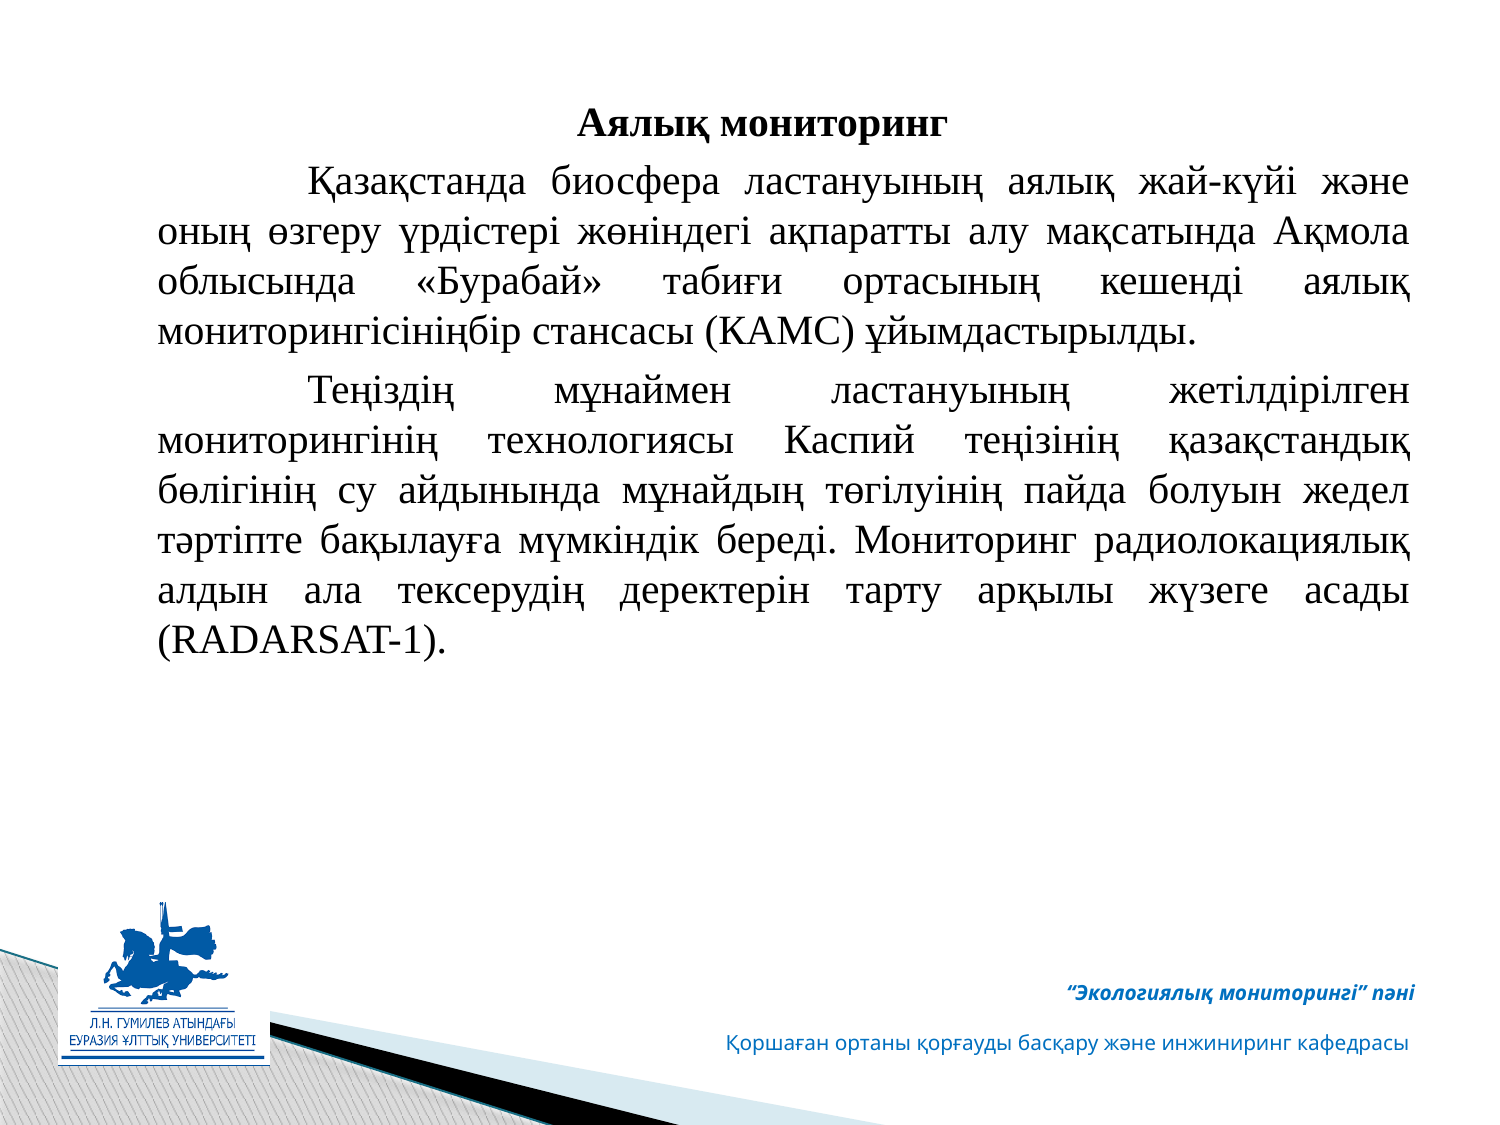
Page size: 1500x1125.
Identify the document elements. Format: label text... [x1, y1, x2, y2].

list Аялық мониторинг Қазақстанда биосфера ластануының аялық жай-күйі және оның өзгеру үрдістері жөніндегі ақпаратты алу мақсатында Ақмола облысында «Бурабай» табиғи ортасының кешенді аялық мониторингісініңбір стансасы (КАМС) ұйымдастырылды. Теңіздің мұнаймен ластануының жетілдірілген мониторингінің технологиясы Каспий теңізінің қазақстандық бөлігінің су айдынында мұнайдың төгілуінің пайда болуын жедел тәртіпте бақылауға мүмкіндік береді. Мониторинг радиолокациялық алдын ала тексерудің деректерін тарту арқылы жүзеге асады (RADARSAT-1). [82, 86, 1425, 890]
footer “Экологиялық мониторингі” пәні Қоршаған ортаны қорғауды басқару және инжиниринг кафедрасы [58, 890, 1430, 1063]
picture [58, 902, 270, 1066]
